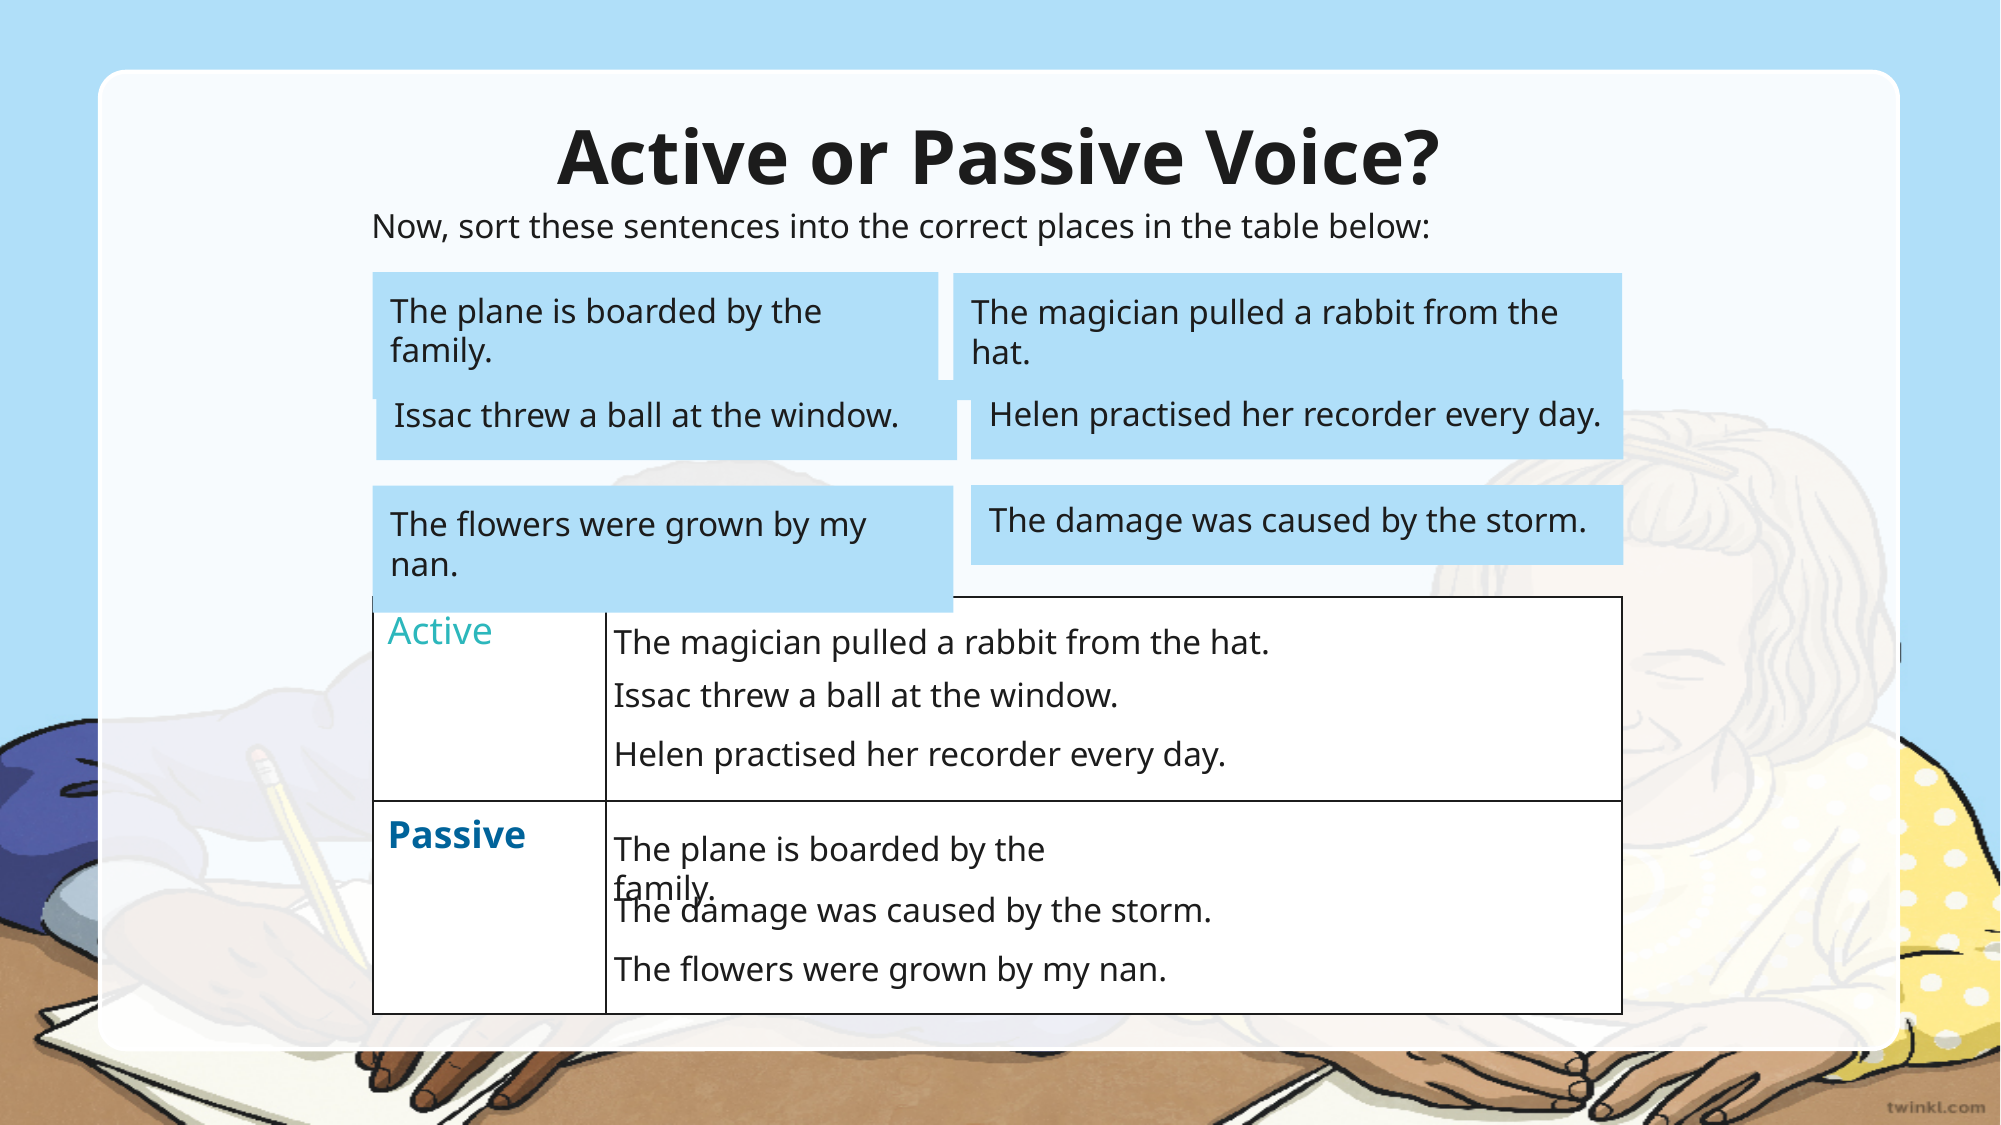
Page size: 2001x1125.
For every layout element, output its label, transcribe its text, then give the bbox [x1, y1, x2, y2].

text_box The flowers were grown by my nan. [372, 485, 954, 613]
text_box Issac threw a ball at the window. [613, 662, 1354, 726]
text_box The plane is boarded by the family. [613, 815, 1149, 877]
text_box The damage was caused by the storm. [613, 877, 1378, 936]
text_box Issac threw a ball at the window. [376, 380, 958, 461]
text_box Helen practised her recorder every day. [613, 726, 1354, 785]
text_box The magician pulled a rabbit from the hat. [953, 273, 1623, 401]
text_box The magician pulled a rabbit from the hat. [613, 609, 1771, 673]
title Active or Passive Voice? [324, 78, 1674, 242]
text_box The plane is boarded by the family. [372, 272, 939, 400]
table_header Active [374, 613, 605, 800]
table_header [954, 598, 1621, 609]
text_box The flowers were grown by my nan. [613, 936, 1378, 1000]
table_cell Passive [374, 802, 605, 1013]
table_cell [607, 802, 1621, 1013]
text_box The damage was caused by the storm. [971, 485, 1624, 565]
text_box Now, sort these sentences into the correct places in the table below: [371, 193, 1624, 258]
table_header [607, 613, 1621, 800]
picture [0, 0, 2001, 1125]
text_box Helen practised her recorder every day. [971, 379, 1624, 460]
